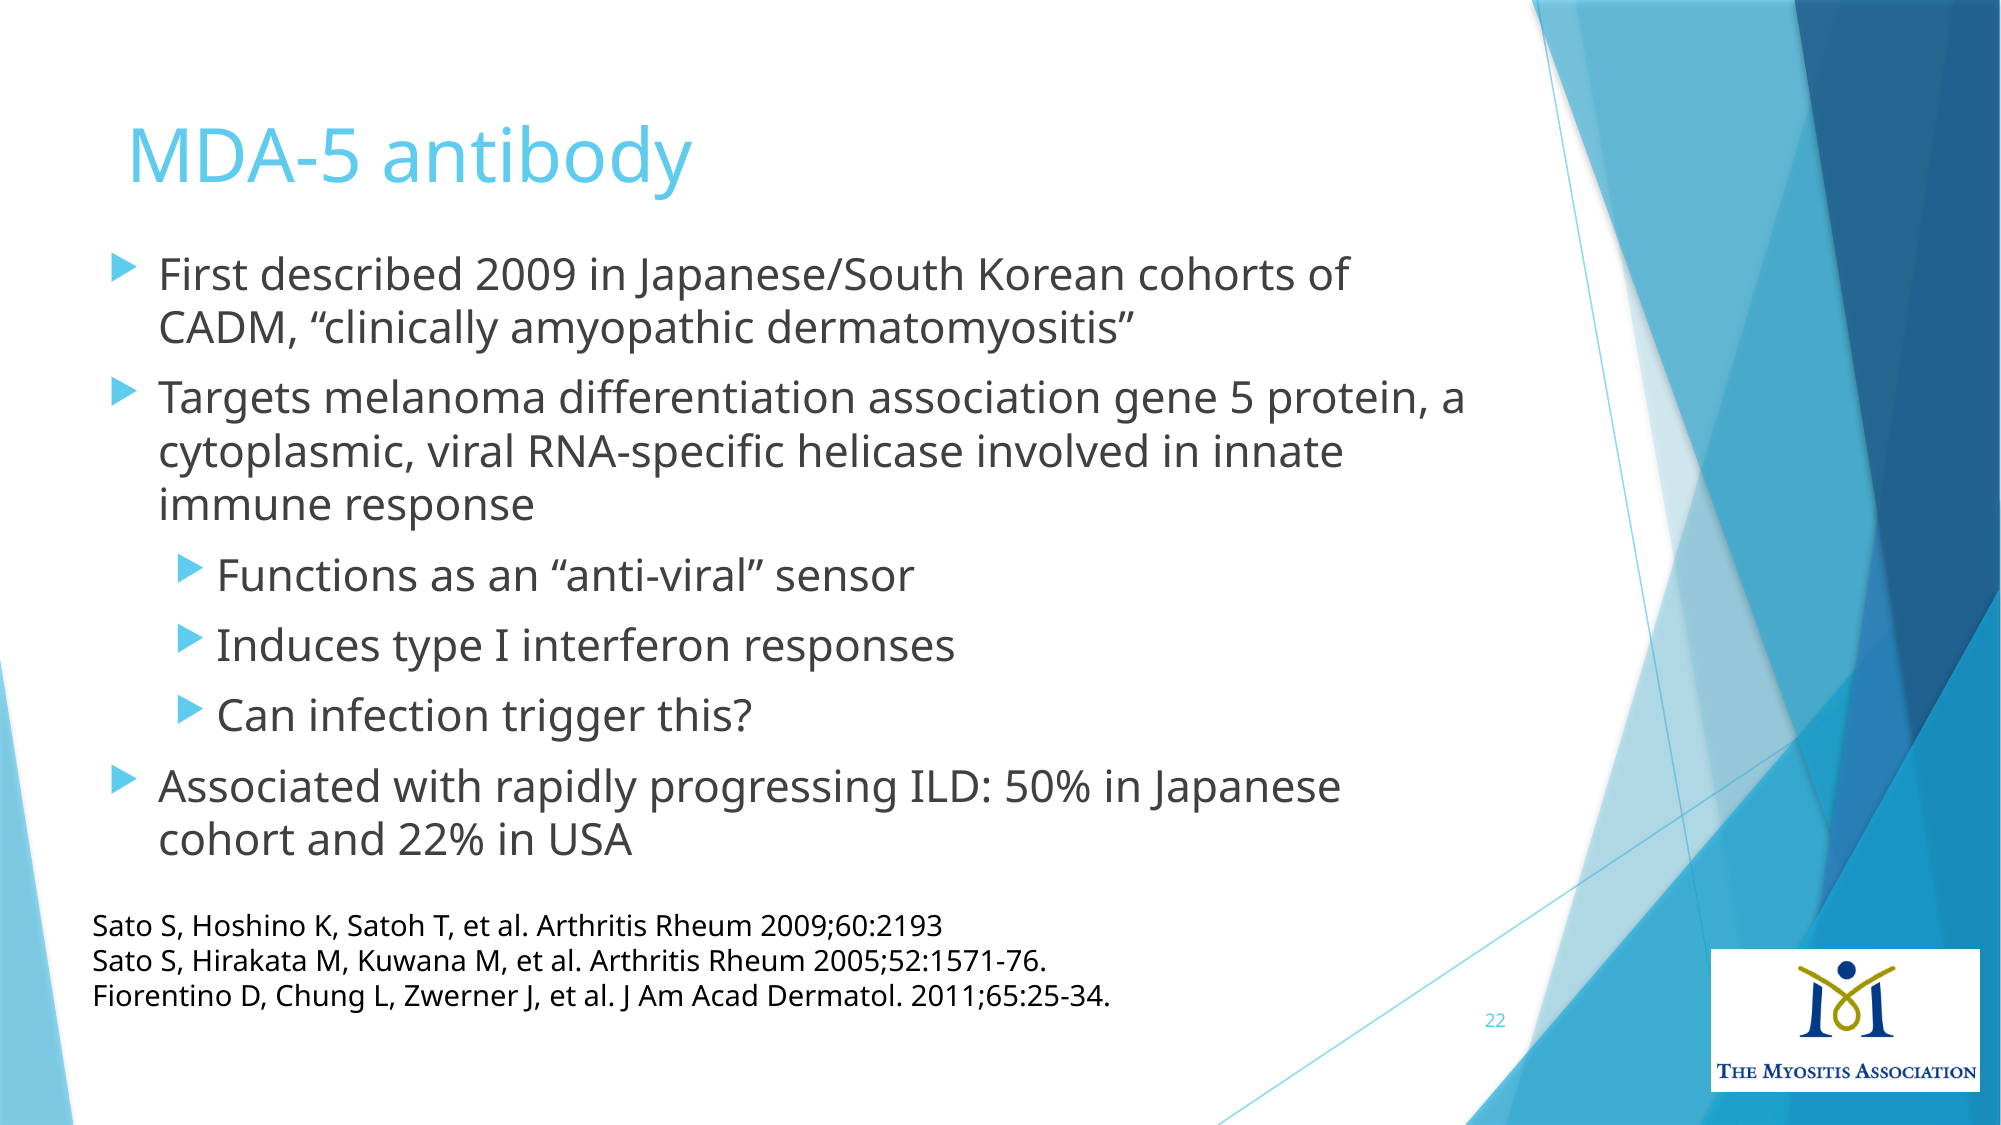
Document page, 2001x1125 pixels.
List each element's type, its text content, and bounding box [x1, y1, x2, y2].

list First described 2009 in Japanese/South Korean cohorts of CADM, “clinically amyopathic dermatomyositis” Targets melanoma differentiation association gene 5 protein, a cytoplasmic, viral RNA-specific helicase involved in innate immune response Functions as an “anti-viral” sensor Induces type I interferon responses Can infection trigger this? Associated with rapidly progressing ILD: 50% in Japanese cohort and 22% in USA [93, 238, 1504, 875]
title MDA-5 antibody [111, 99, 1522, 317]
slide_number 22 [1409, 991, 1522, 1051]
picture [1711, 949, 1980, 1092]
text_box Sato S, Hoshino K, Satoh T, et al. Arthritis Rheum 2009;60:2193 Sato S, Hirakata M, Kuwana M, et al. Arthritis Rheum 2005;52:1571-76. Fiorentino D, Chung L, Zwerner J, et al. J Am Acad Dermatol. 2011;65:25-34. [77, 899, 1128, 1065]
